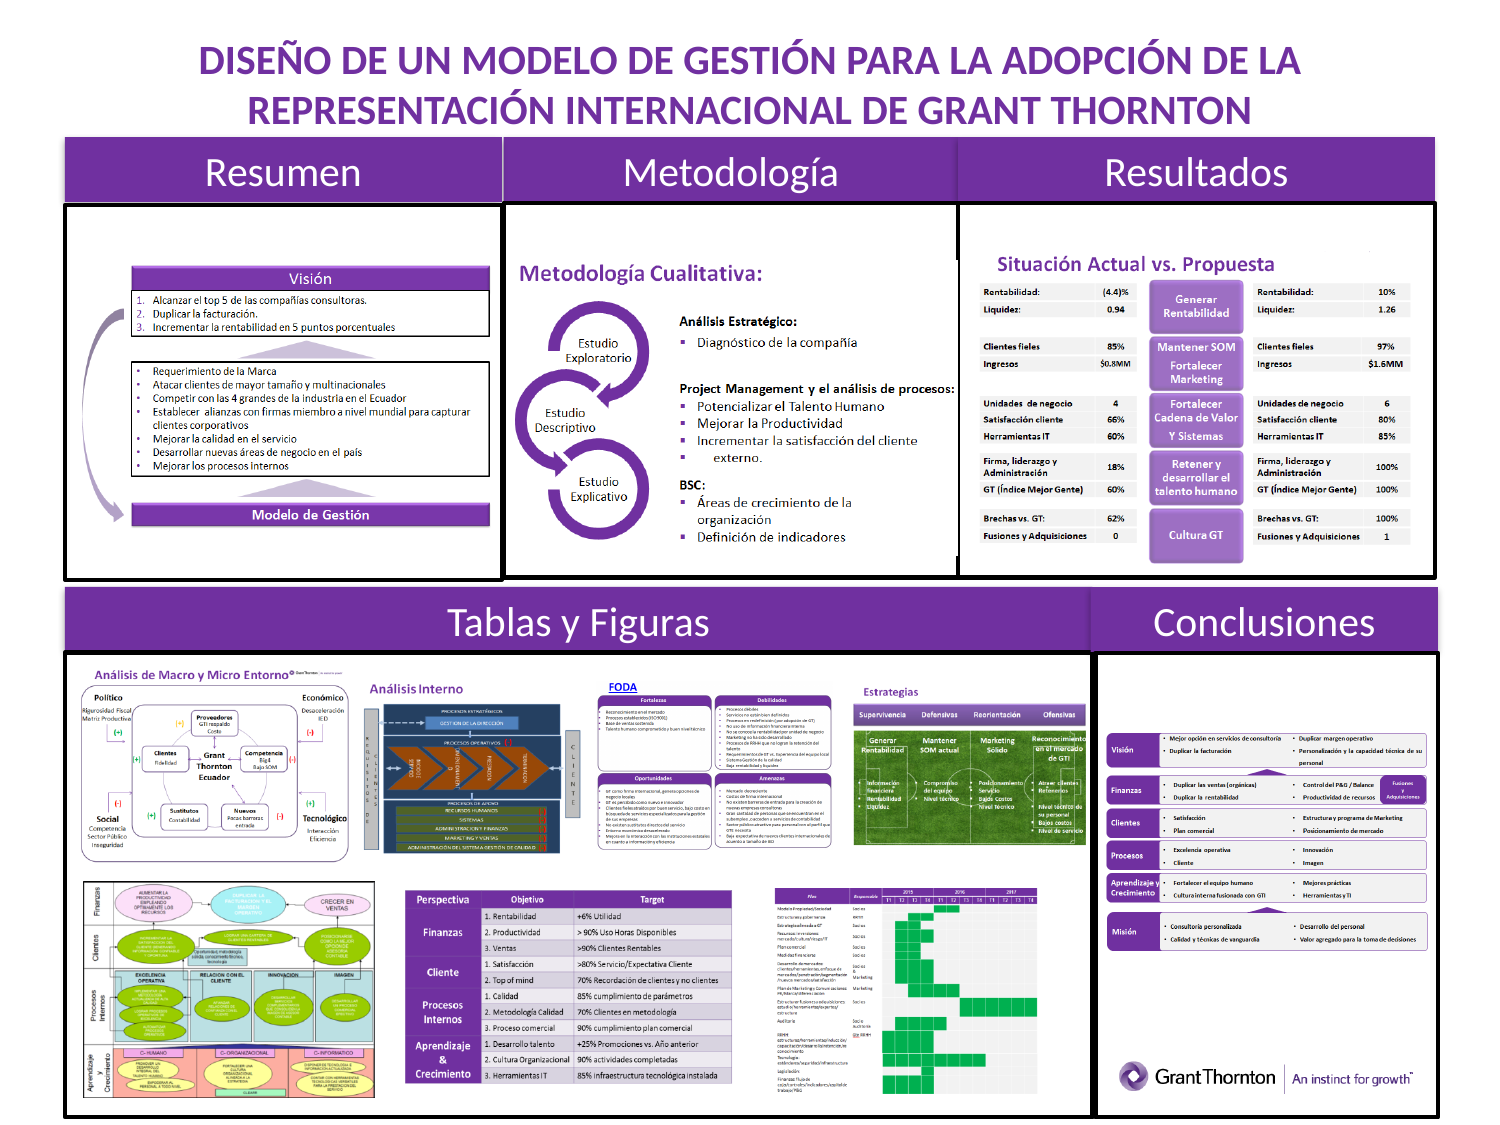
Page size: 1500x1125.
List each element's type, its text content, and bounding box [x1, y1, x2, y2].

picture [359, 677, 585, 858]
picture [772, 888, 1038, 1095]
picture [974, 251, 1412, 564]
text_box [504, 201, 956, 262]
text_box Resumen [64, 137, 502, 202]
picture [403, 889, 734, 1085]
title DISEÑO DE UN MODELO DE GESTIÓN PARA LA ADOPCIÓN DE LA REPRESENTACIÓN INTERNACIONAL DE GRANT THORNTON [75, 19, 1425, 136]
picture [508, 259, 958, 556]
picture [76, 263, 500, 536]
picture [79, 668, 349, 863]
text_box [504, 559, 956, 580]
text_box [63, 203, 504, 582]
text_box [1093, 651, 1440, 1119]
text_box Metodología [504, 137, 956, 201]
picture [850, 686, 1088, 850]
picture [83, 881, 376, 1098]
picture [1112, 1055, 1422, 1095]
text_box Resultados [958, 137, 1435, 201]
text_box [956, 201, 1437, 580]
picture [1102, 730, 1432, 953]
text_box Conclusiones [1090, 587, 1438, 652]
text_box Tablas y Figuras [64, 586, 1090, 650]
text_box [63, 650, 1093, 1119]
picture [596, 681, 833, 850]
